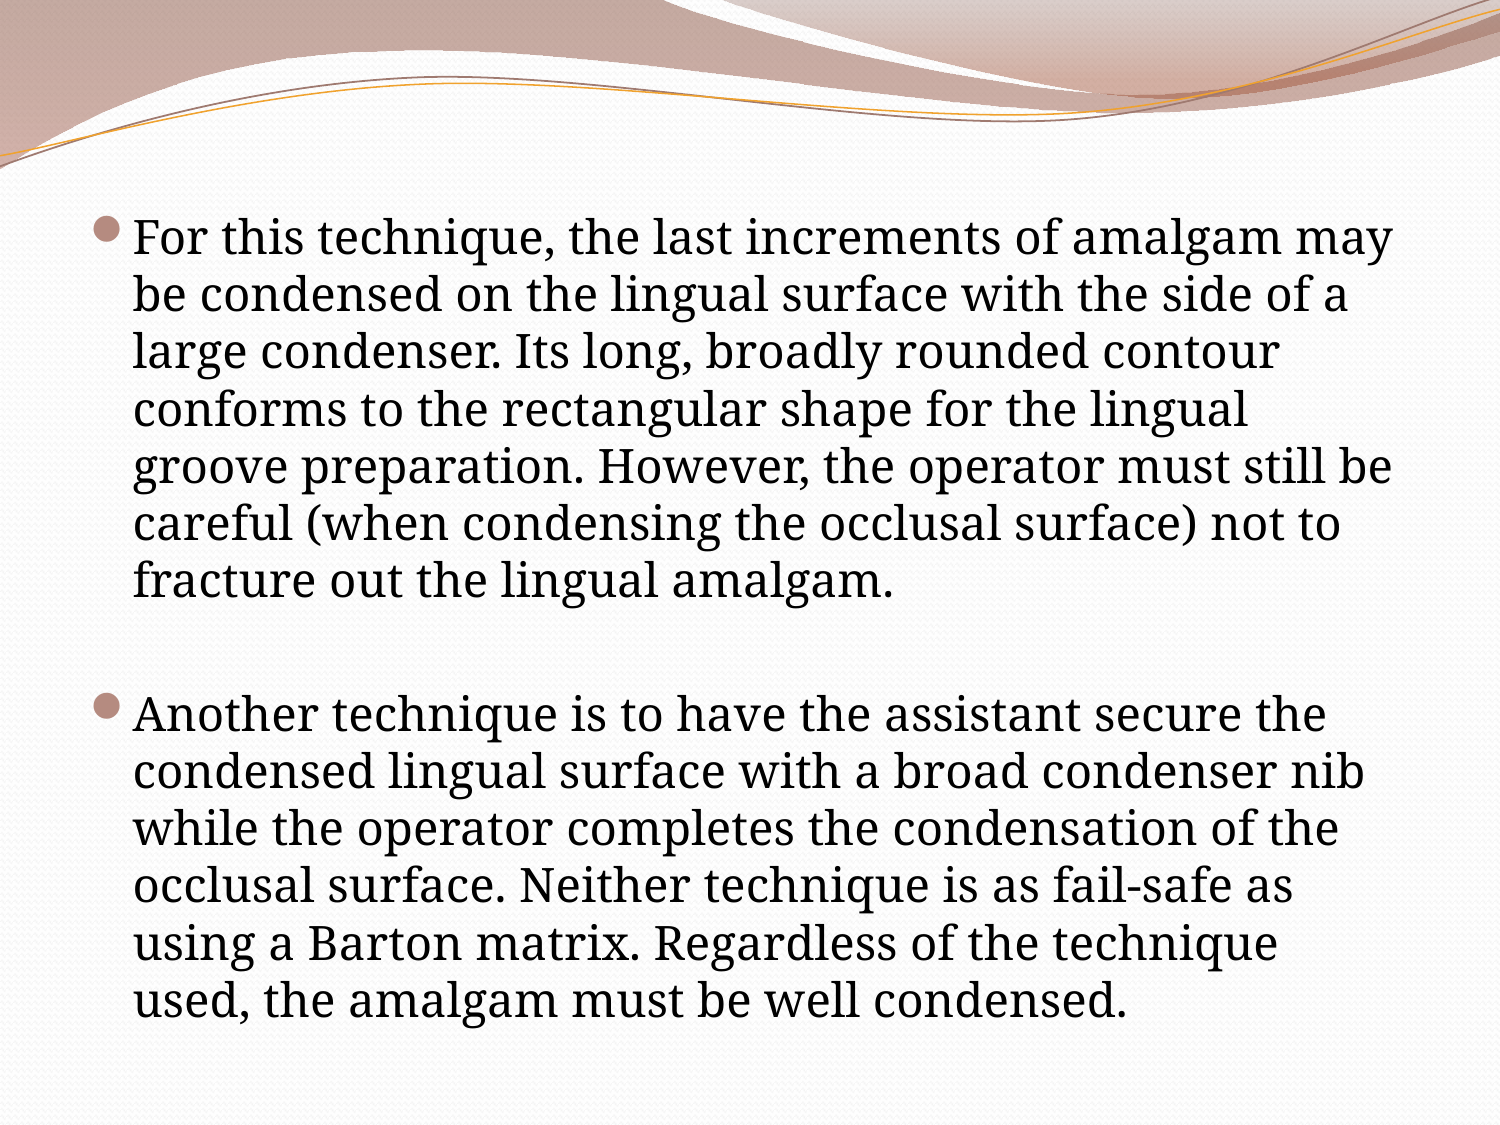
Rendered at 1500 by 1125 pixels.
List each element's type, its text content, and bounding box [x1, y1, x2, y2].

list For this technique, the last increments of amalgam may be condensed on the lingual surface with the side of a large condenser. Its long, broadly rounded contour conforms to the rectangular shape for the lingual groove preparation. However, the operator must still be careful (when condensing the occlusal surface) not to fracture out the lingual amalgam. Another technique is to have the assistant secure the condensed lingual surface with a broad condenser nib while the operator completes the condensation of the occlusal surface. Neither technique is as fail-safe as using a Barton matrix. Regardless of the technique used, the amalgam must be well condensed. [75, 199, 1425, 1038]
